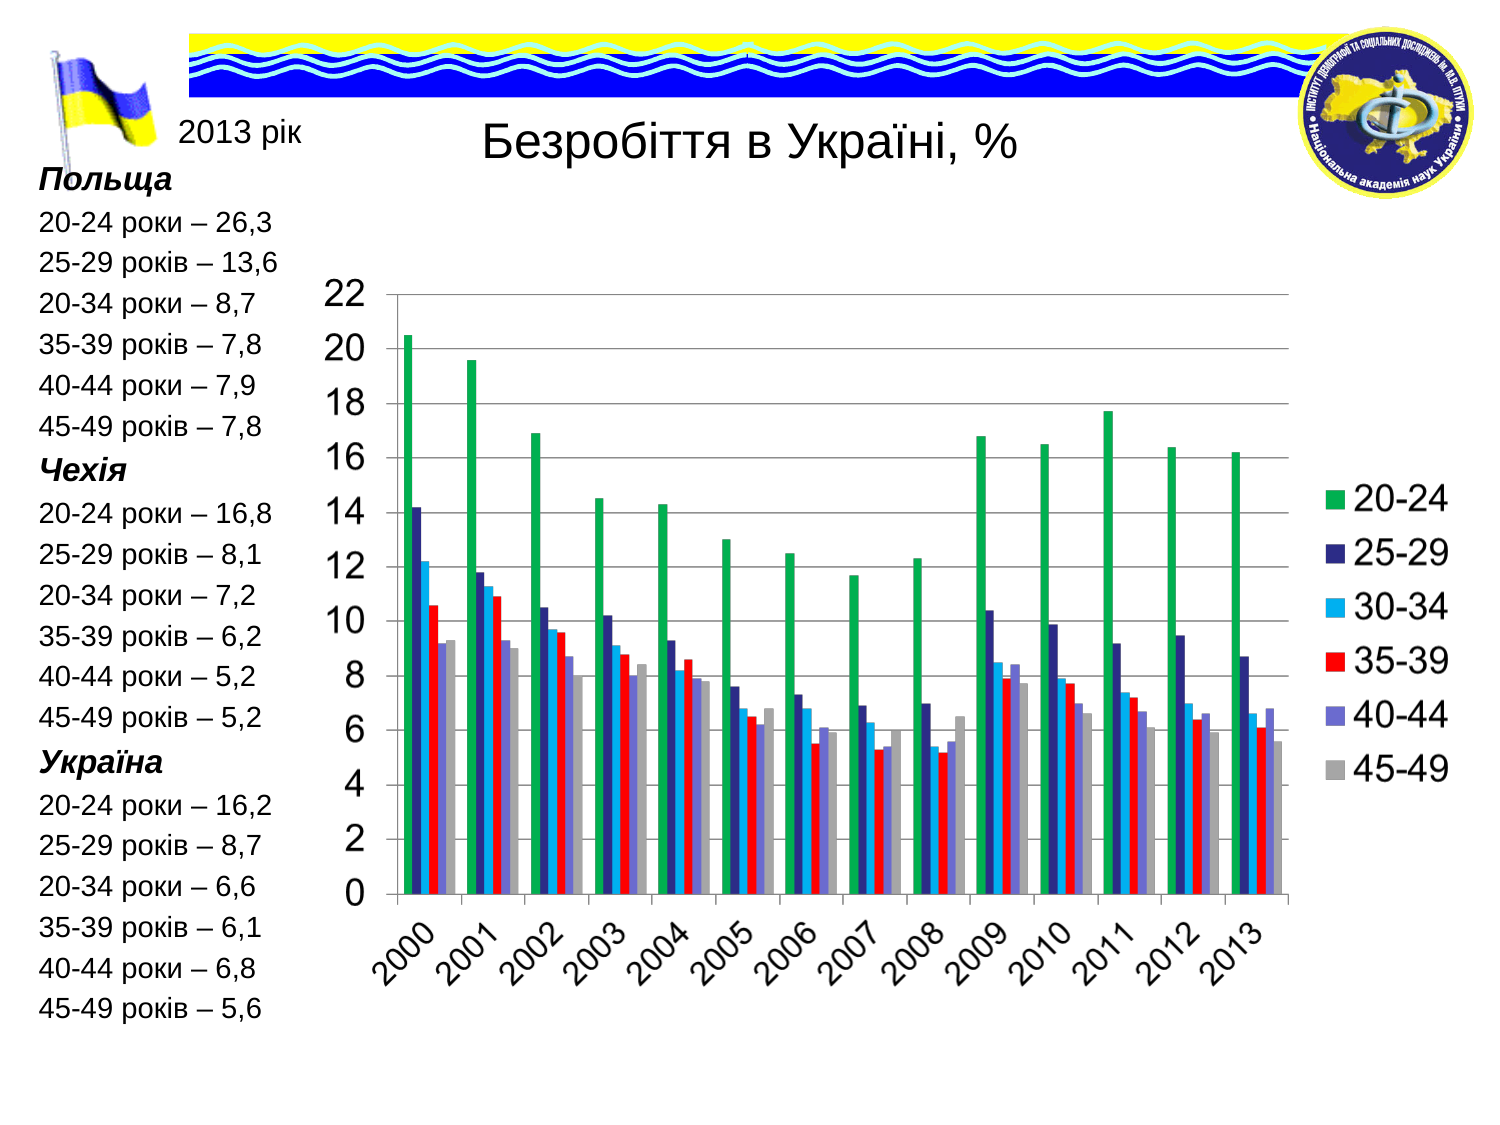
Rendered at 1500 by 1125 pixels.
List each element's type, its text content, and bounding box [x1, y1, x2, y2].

picture [18, 22, 189, 193]
list 2013 рік Польща 20-24 роки – 26,3 25-29 років – 13,6 20-34 роки – 8,7 35-39 років – 7,8 40-44 роки – 7,9 45-49 років – 7,8 Чехія 20-24 роки – 16,8 25-29 років – 8,1 20-34 роки – 7,2 35-39 років – 6,2 40-44 роки – 5,2 45-49 років – 5,2 Україна 20-24 роки – 16,2 25-29 років – 8,7 20-34 роки – 6,6 35-39 років – 6,1 40-44 роки – 6,8 45-49 років – 5,6 [23, 103, 457, 1113]
title Безробіття в Україні, % [75, 45, 1425, 233]
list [302, 253, 1479, 1014]
picture [1294, 24, 1476, 201]
